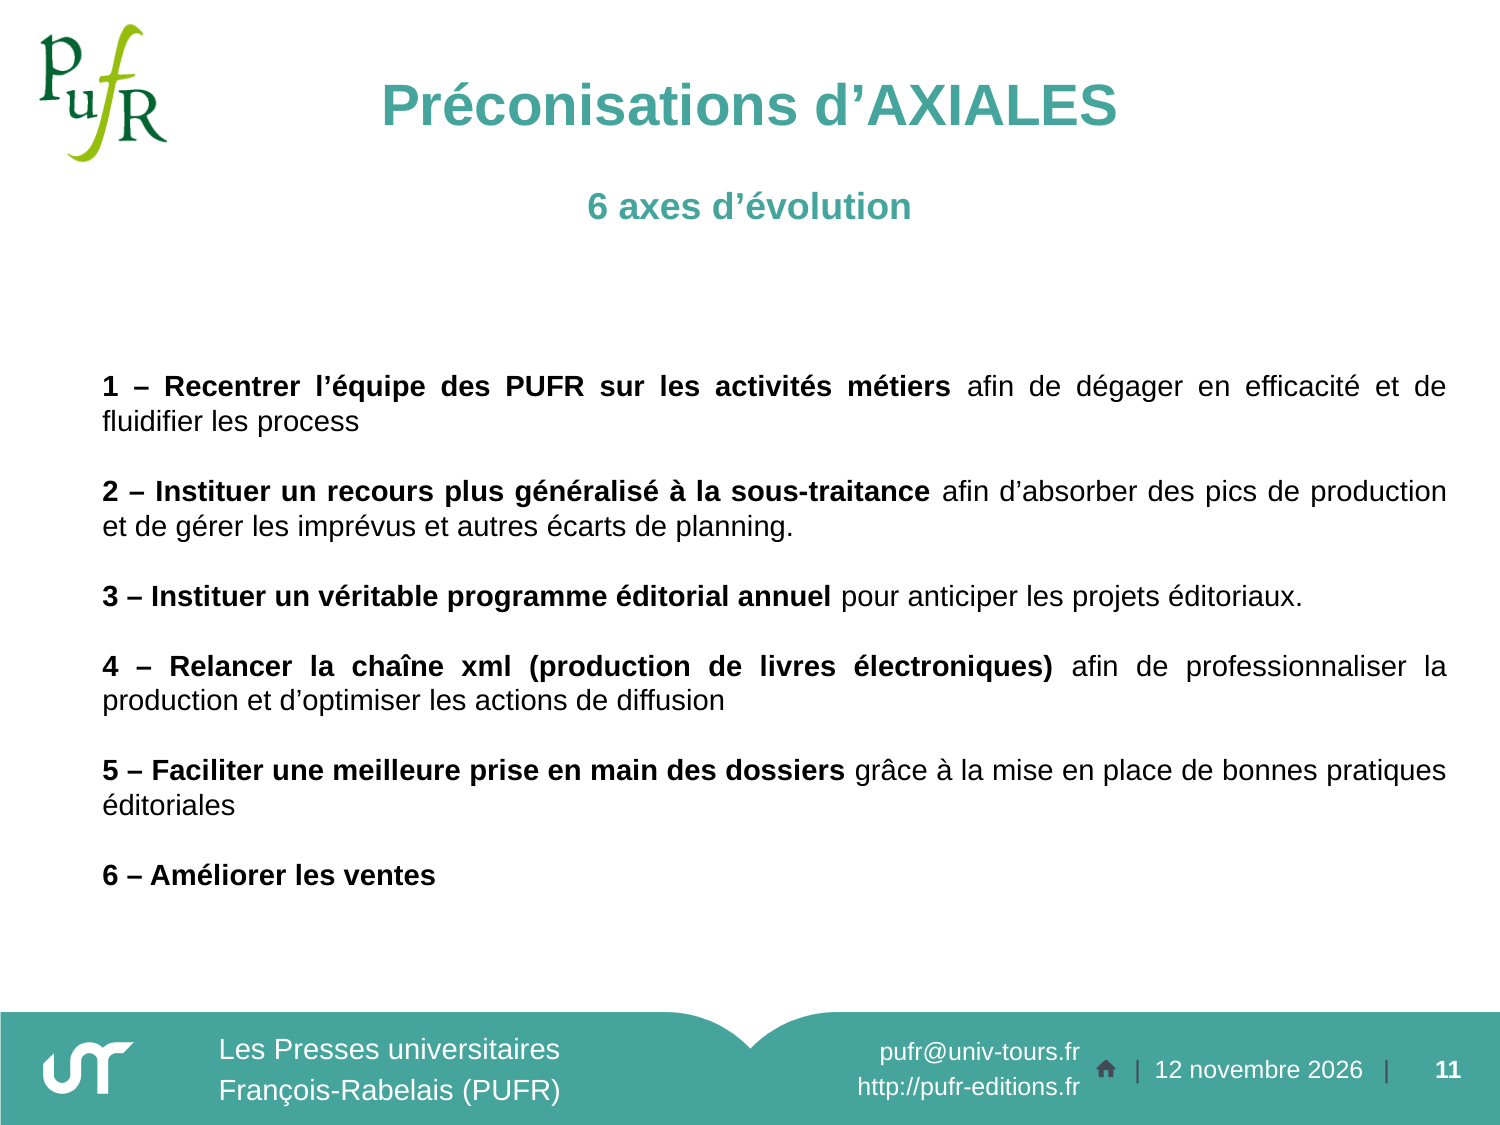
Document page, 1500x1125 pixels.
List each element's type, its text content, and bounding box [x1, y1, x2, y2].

picture [0, 0, 1500, 1125]
list Les Presses universitaires François-Rabelais (PUFR) [218, 1011, 750, 1125]
text_box 1 – Recentrer l’équipe des PUFR sur les activités métiers afin de dégager en efficacité et de fluidifier les process 2 – Instituer un recours plus généralisé à la sous-traitance afin d’absorber des pics de production et de gérer les imprévus et autres écarts de planning. 3 – Instituer un véritable programme éditorial annuel pour anticiper les projets éditoriaux. 4 – Relancer la chaîne xml (production de livres électroniques) afin de professionnaliser la production et d’optimiser les actions de diffusion 5 – Faciliter une meilleure prise en main des dossiers grâce à la mise en place de bonnes pratiques éditoriales 6 – Améliorer les ventes [87, 359, 1463, 899]
list pufr@univ-tours.fr http://pufr-editions.fr [773, 1011, 1081, 1125]
title Préconisations d’AXIALES 6 axes d’évolution [103, 59, 1397, 220]
